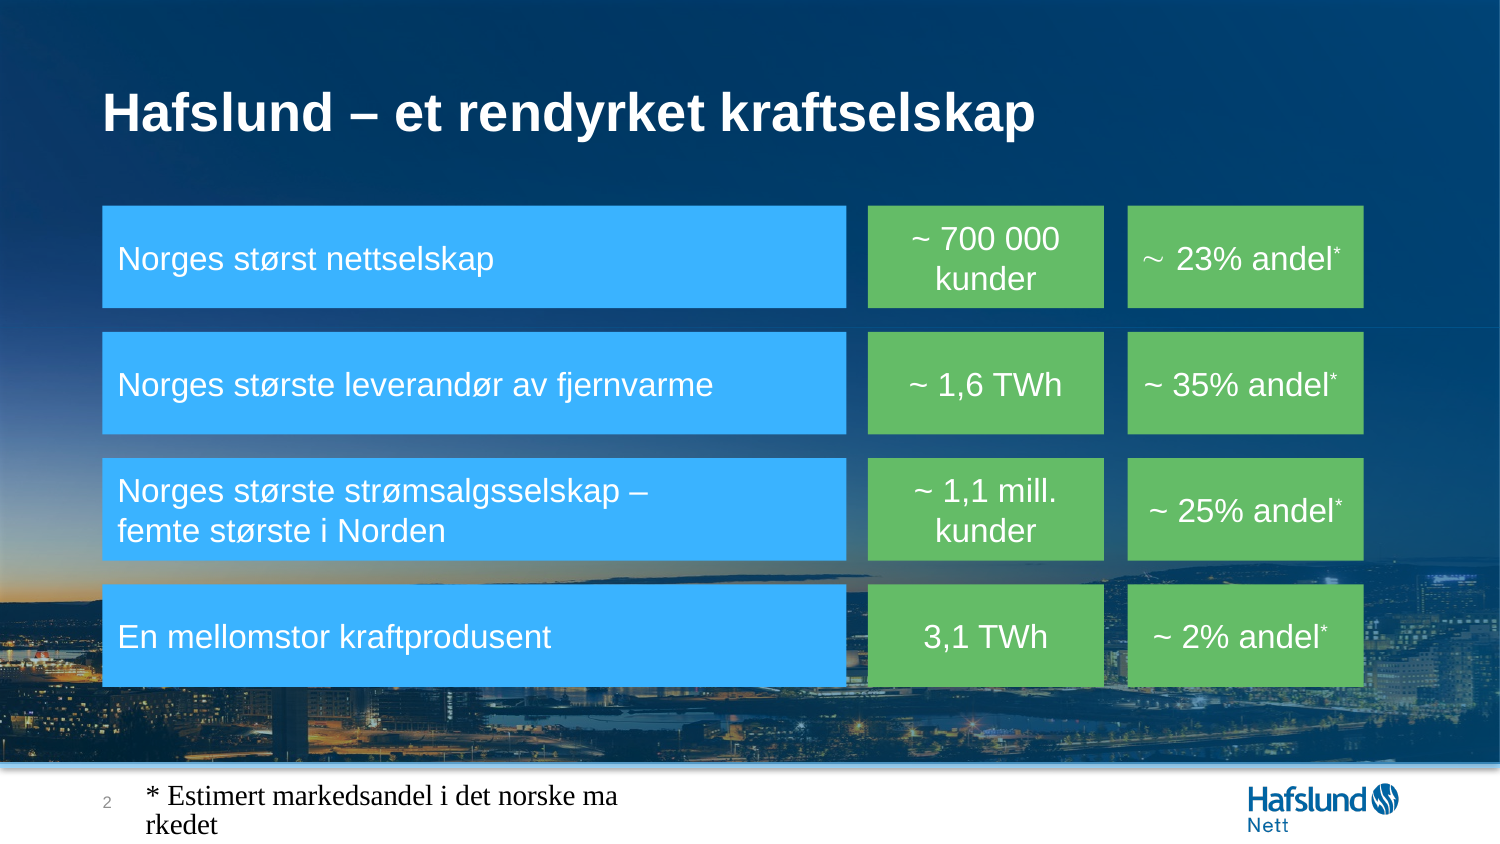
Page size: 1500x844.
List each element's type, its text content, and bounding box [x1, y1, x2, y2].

slide_number 2 [102, 774, 141, 820]
picture [103, 755, 109, 762]
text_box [102, 205, 847, 688]
picture [0, 0, 1500, 762]
footer * Estimert markedsandel i det norske markedet [145, 774, 637, 820]
picture [91, 749, 98, 762]
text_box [1127, 205, 1364, 688]
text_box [867, 205, 1105, 688]
